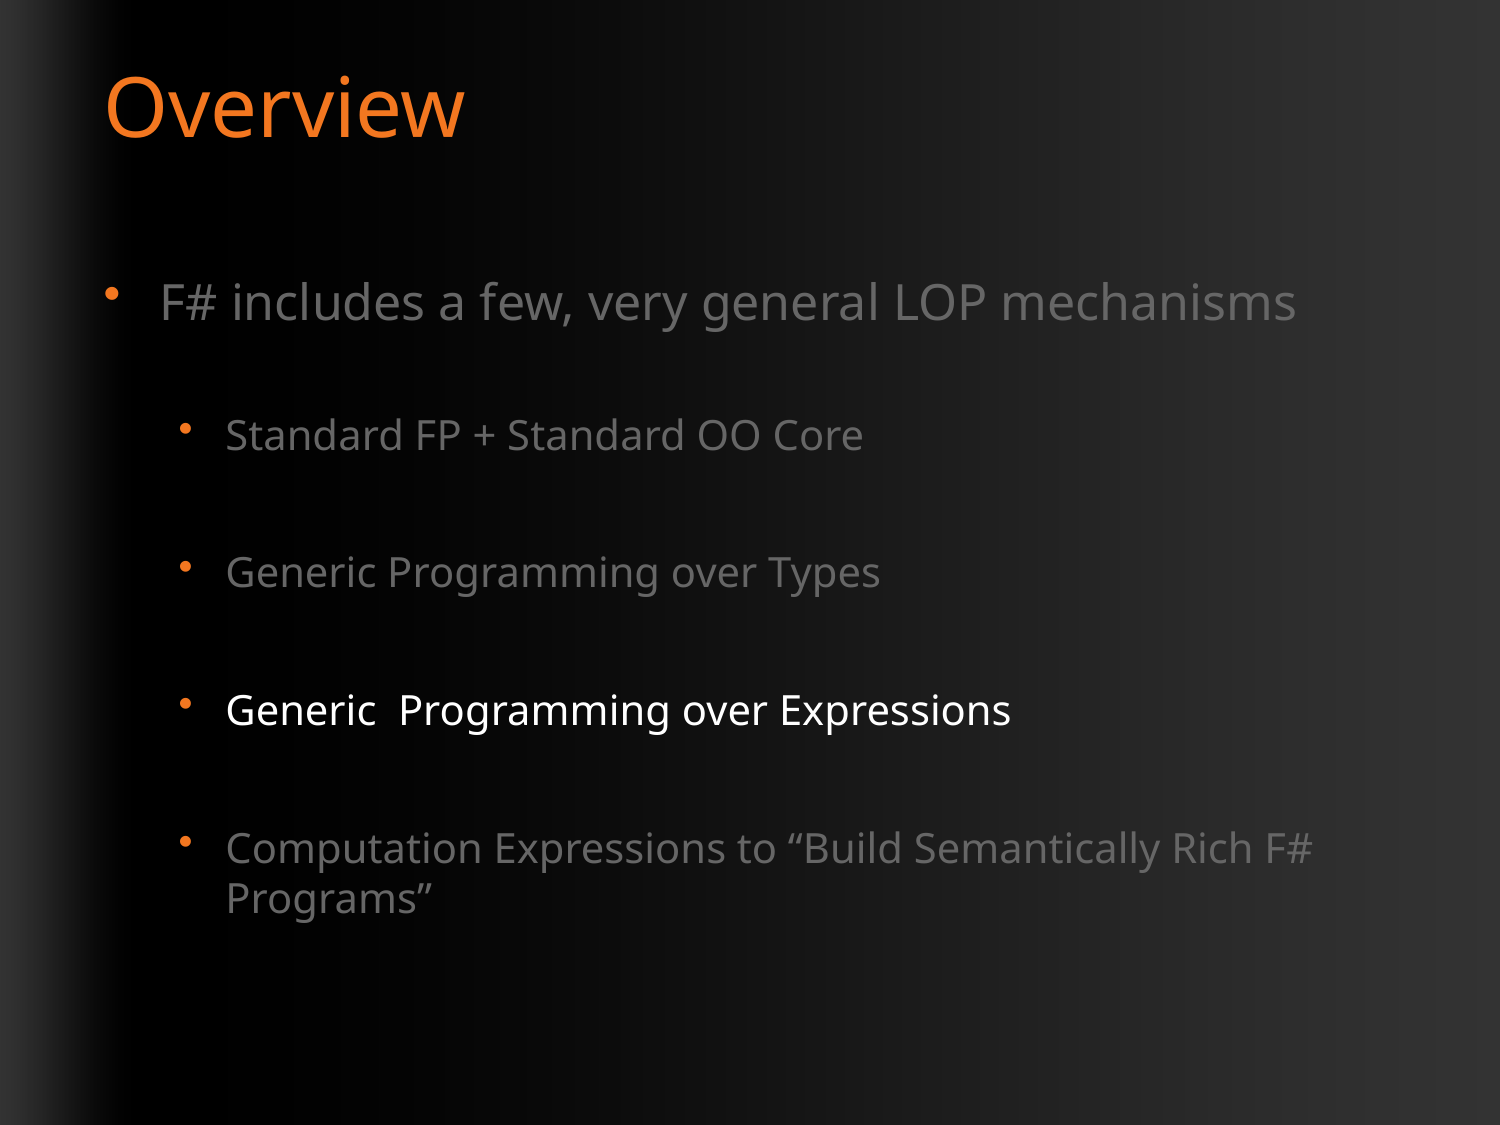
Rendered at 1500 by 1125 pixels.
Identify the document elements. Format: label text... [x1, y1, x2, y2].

list F# includes a few, very general LOP mechanisms Standard FP + Standard OO Core Generic Programming over Types Generic Programming over Expressions Computation Expressions to “Build Semantically Rich F# Programs” [88, 262, 1410, 1006]
picture [0, 0, 1500, 1125]
title Overview [88, 46, 1410, 235]
